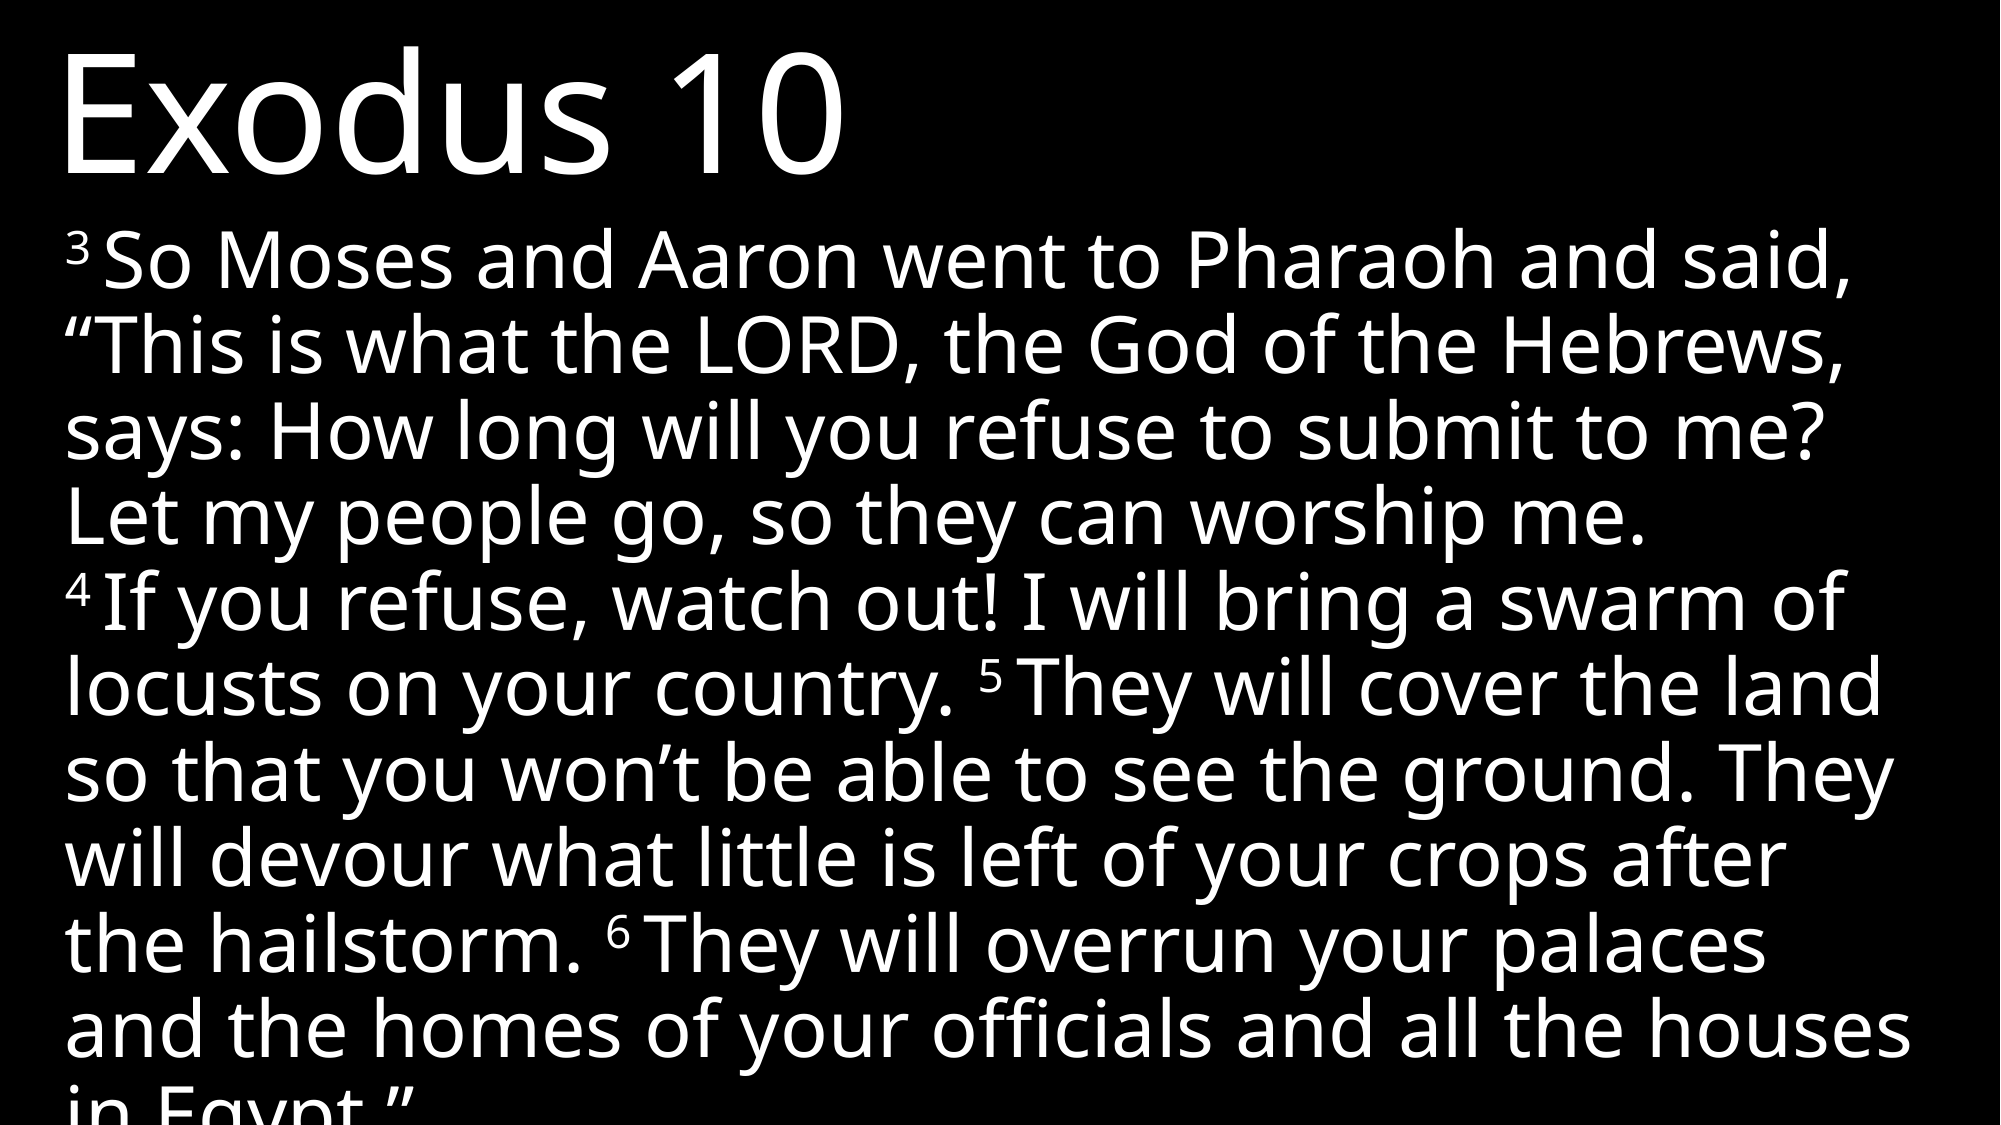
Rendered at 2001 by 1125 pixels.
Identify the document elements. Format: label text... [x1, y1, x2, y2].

text_box Exodus 10 [37, 0, 1838, 215]
text_box 3 So Moses and Aaron went to Pharaoh and said, “This is what the LORD, the God of the Hebrews, says: How long will you refuse to submit to me? Let my people go, so they can worship me. 4 If you refuse, watch out! I will bring a swarm of locusts on your country. 5 They will cover the land so that you won’t be able to see the ground. They will devour what little is left of your crops after the hailstorm. 6 They will overrun your palaces and the homes of your officials and all the houses in Egypt.” [49, 212, 1943, 1125]
